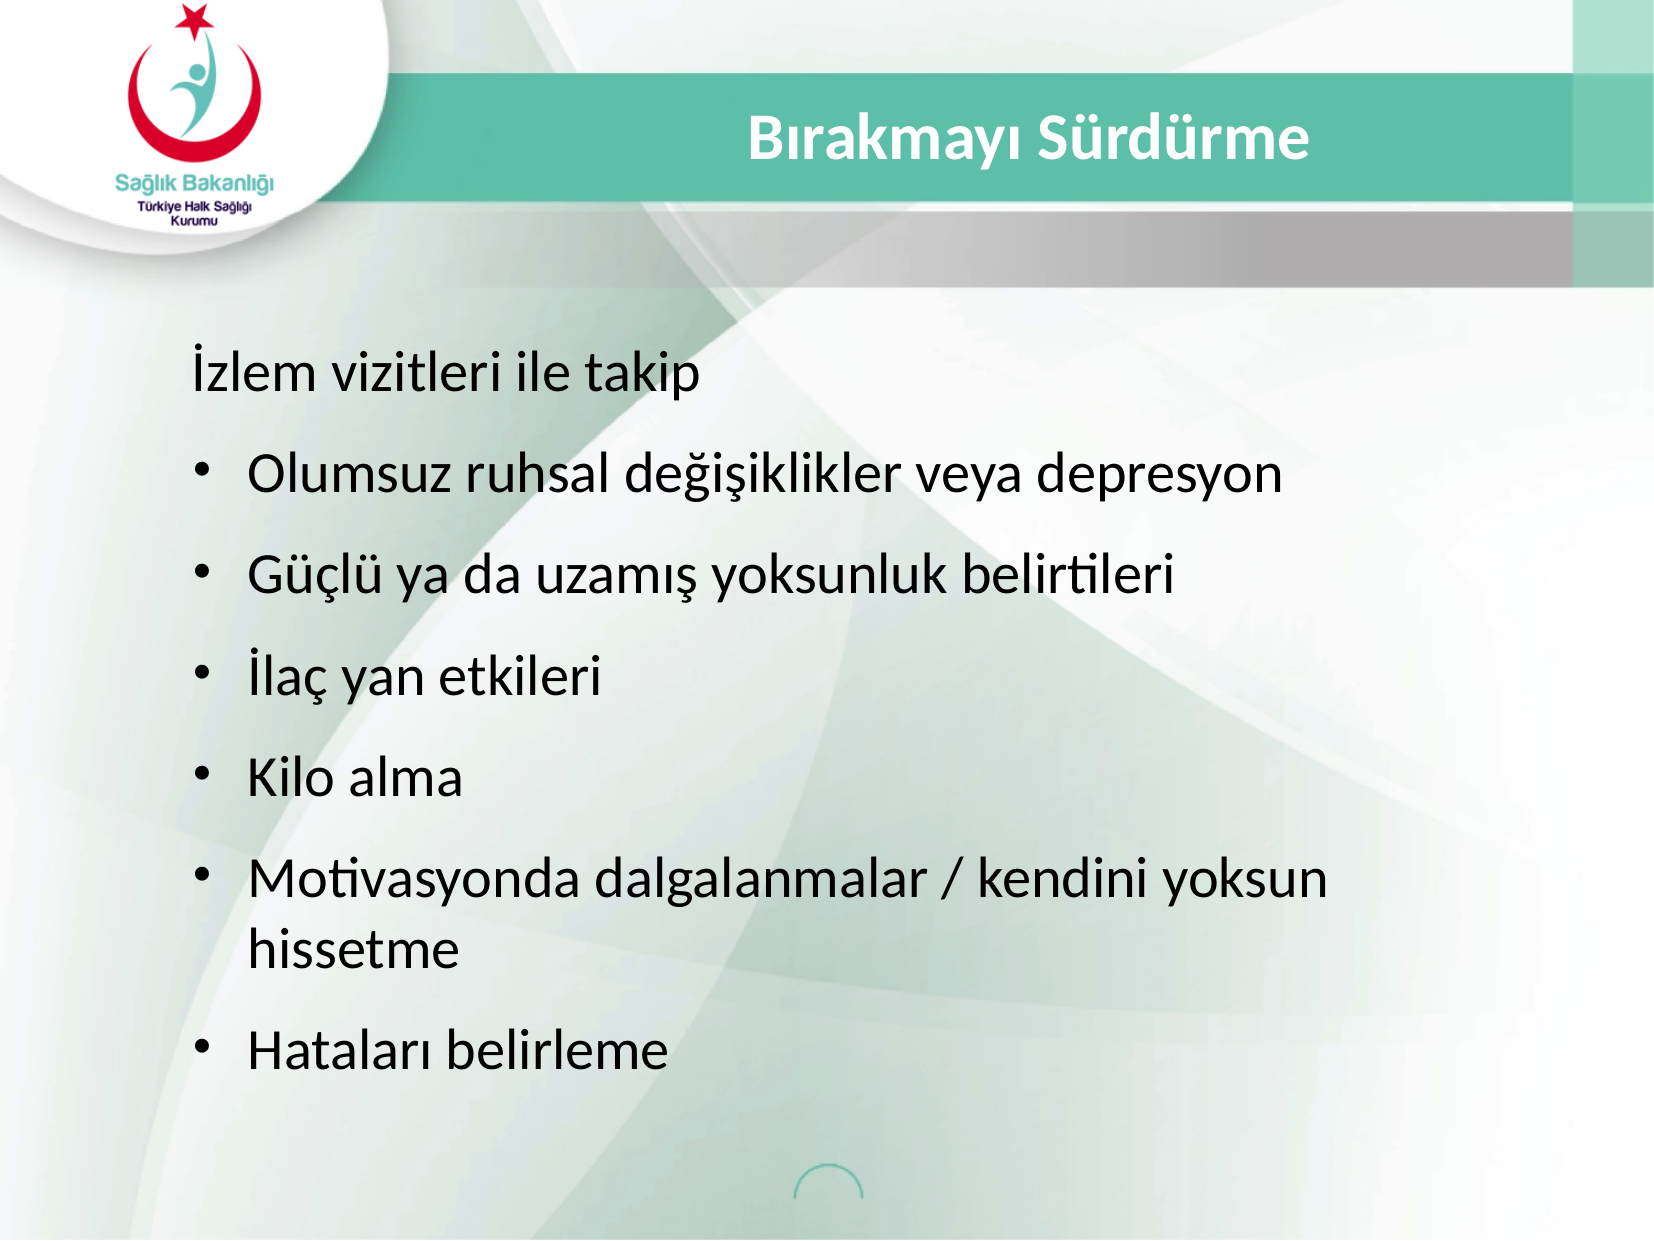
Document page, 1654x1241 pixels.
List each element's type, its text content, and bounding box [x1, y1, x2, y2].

picture [0, 0, 1654, 1241]
text_box İzlem vizitleri ile takip Olumsuz ruhsal değişiklikler veya depresyon Güçlü ya da uzamış yoksunluk belirtileri İlaç yan etkileri Kilo alma Motivasyonda dalgalanmalar / kendini yoksun hissetme Hataları belirleme [177, 324, 1548, 1152]
text_box Bırakmayı Sürdürme [578, 92, 1481, 182]
